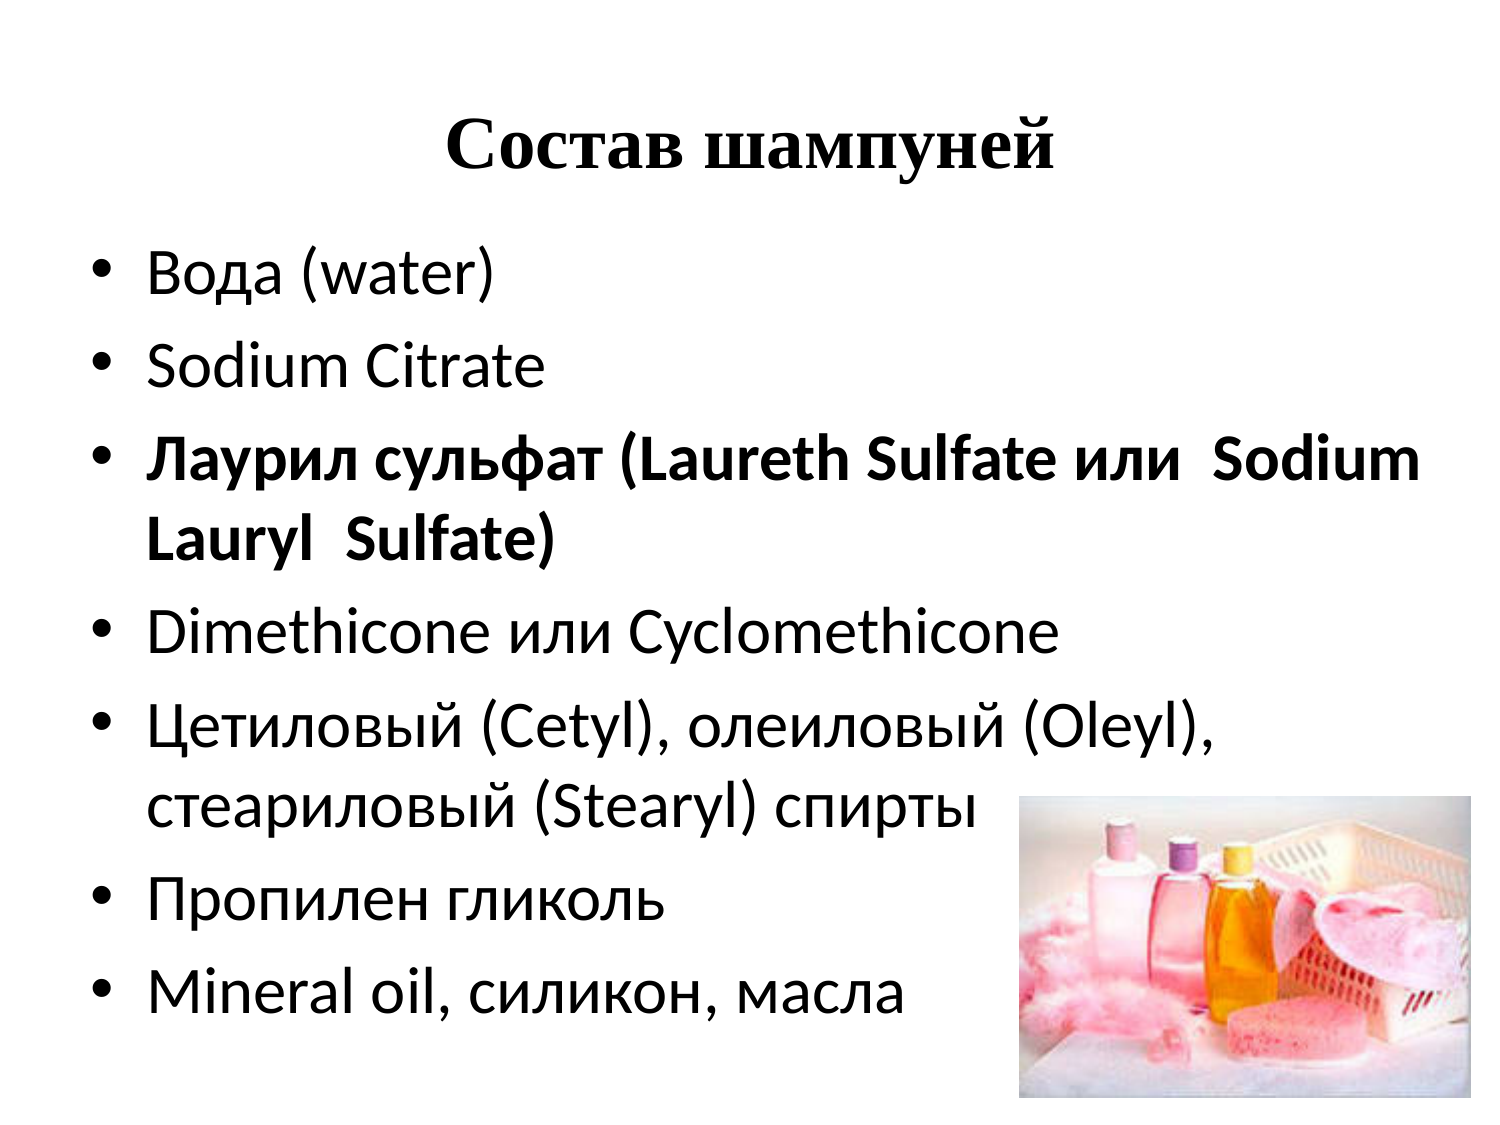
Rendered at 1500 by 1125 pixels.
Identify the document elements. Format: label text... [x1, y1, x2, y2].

list Вода (water) Sodium Citrate Лаурил сульфат (Laureth Sulfate или Sodium Lauryl Sulfate) Dimethicone или Cyclomethicone Цетиловый (Cetyl), олеиловый (Oleyl), стеариловый (Stearyl) спирты Пропилен гликоль Mineral oil, силикон, масла [75, 219, 1465, 1083]
title Состав шампуней [75, 45, 1425, 219]
picture [1019, 796, 1471, 1098]
